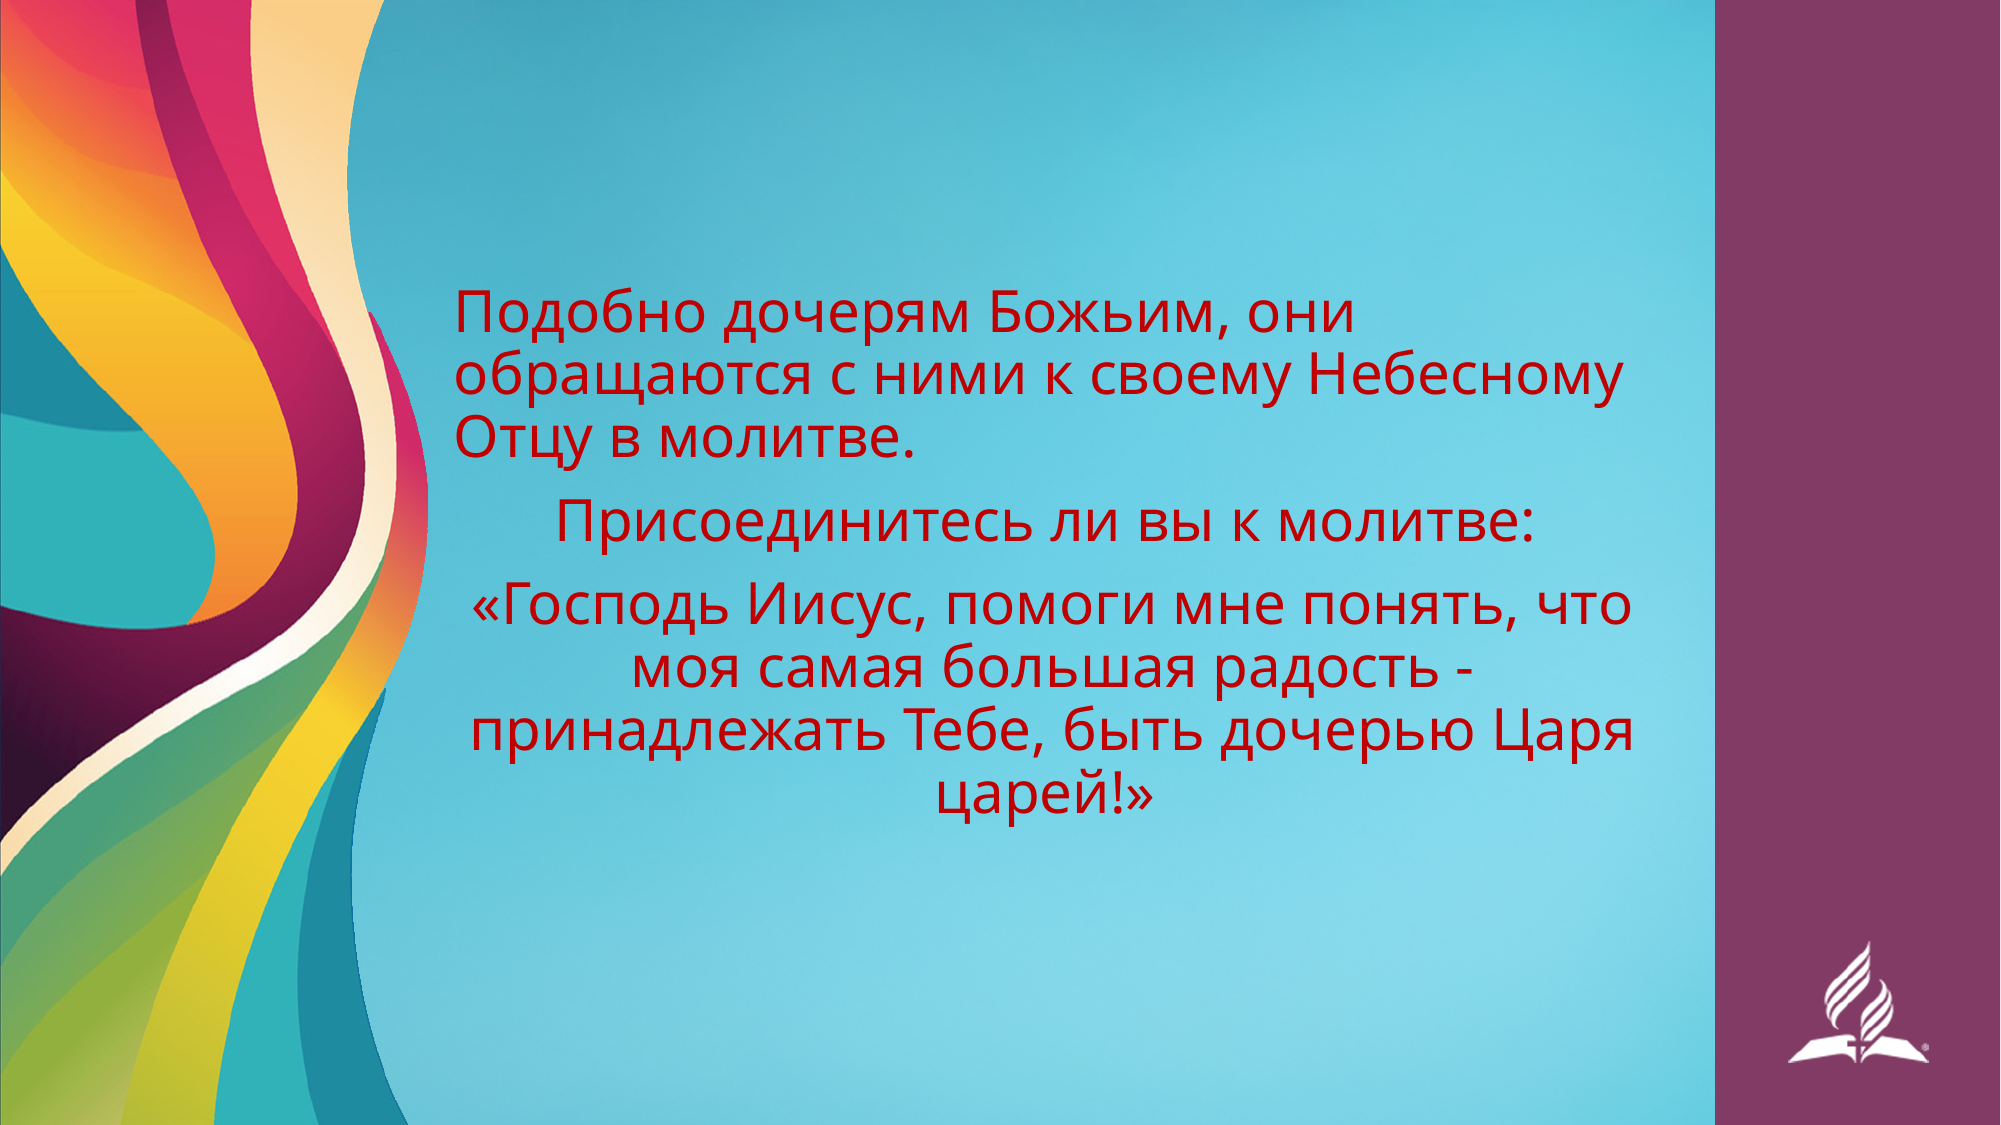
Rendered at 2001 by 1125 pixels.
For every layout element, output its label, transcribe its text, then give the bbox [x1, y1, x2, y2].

list Подобно дочерям Божьим, они обращаются с ними к своему Небесному Отцу в молитве. Присоединитесь ли вы к молитве: «Господь Иисус, помоги мне понять, что моя самая большая радость - принадлежать Тебе, быть дочерью Царя царей!» [439, 274, 1667, 1090]
picture [0, 0, 2001, 1125]
